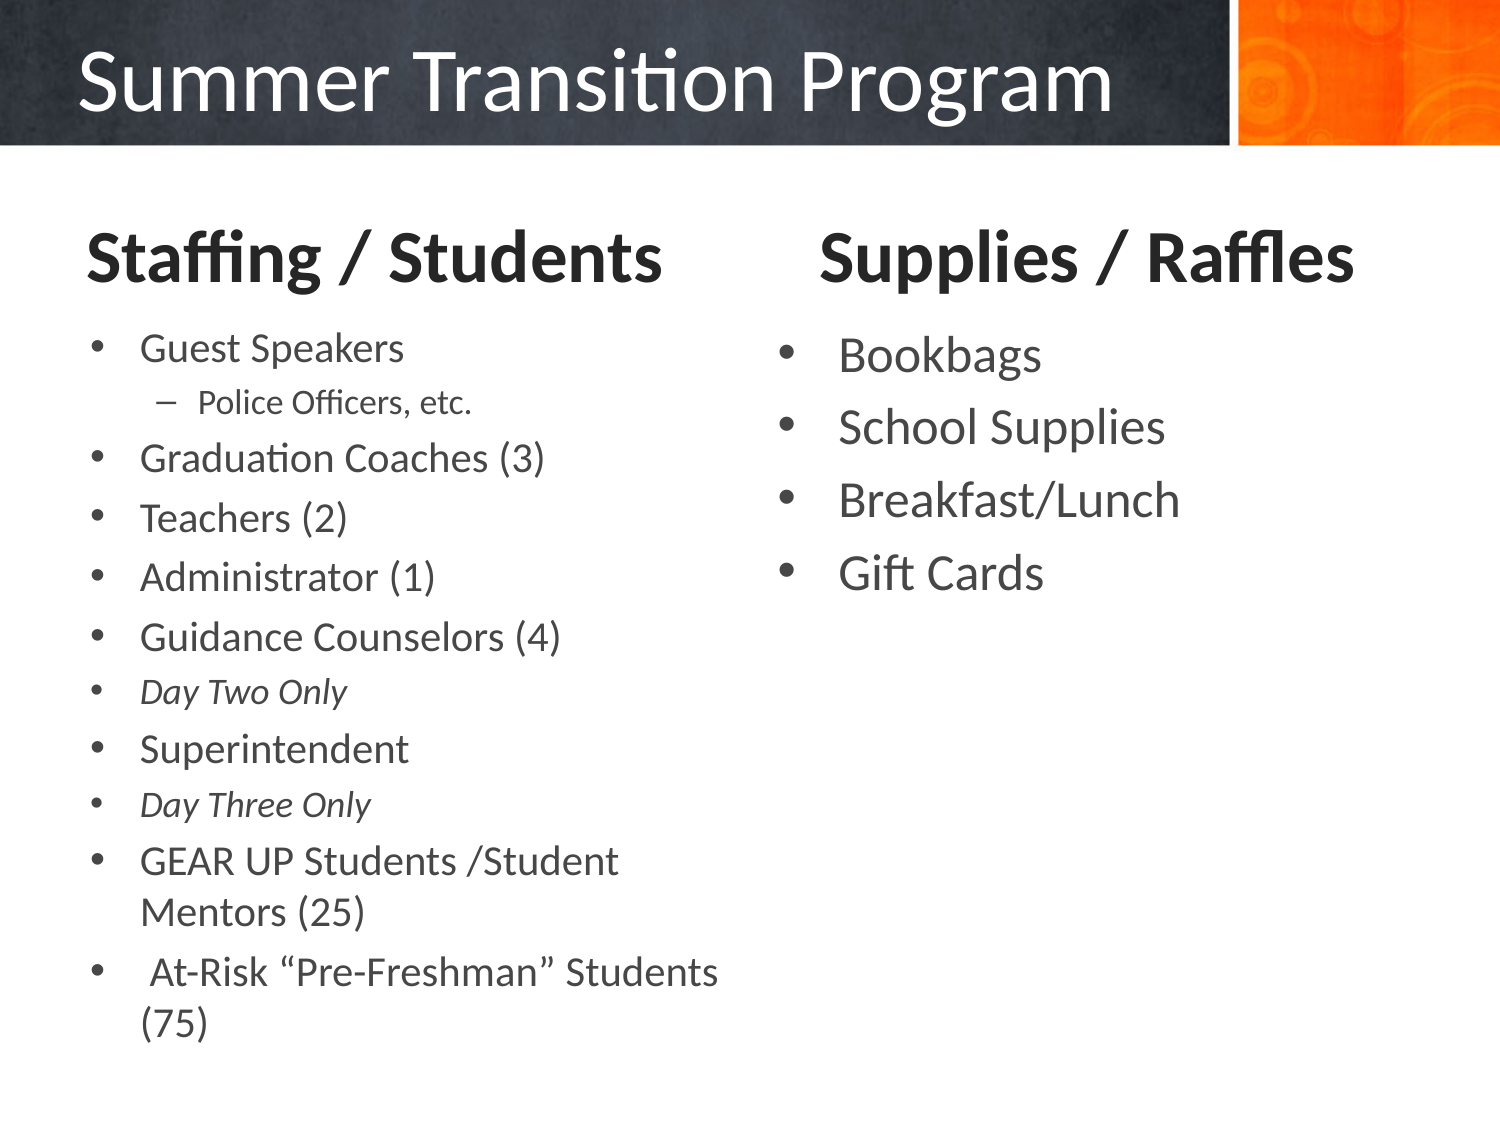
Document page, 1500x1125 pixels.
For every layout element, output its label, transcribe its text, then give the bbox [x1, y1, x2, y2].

text_box Staffing / Students [24, 199, 725, 305]
picture [0, 0, 1500, 1125]
text_box Supplies / Raffles [737, 199, 1438, 305]
list Bookbags School Supplies Breakfast/Lunch Gift Cards [762, 312, 1425, 964]
title Summer Transition Program [62, 0, 1222, 138]
list Guest Speakers Police Officers, etc. Graduation Coaches (3) Teachers (2) Administrator (1) Guidance Counselors (4) Day Two Only Superintendent Day Three Only GEAR UP Students /Student Mentors (25) At-Risk “Pre-Freshman” Students (75) [75, 312, 738, 1063]
